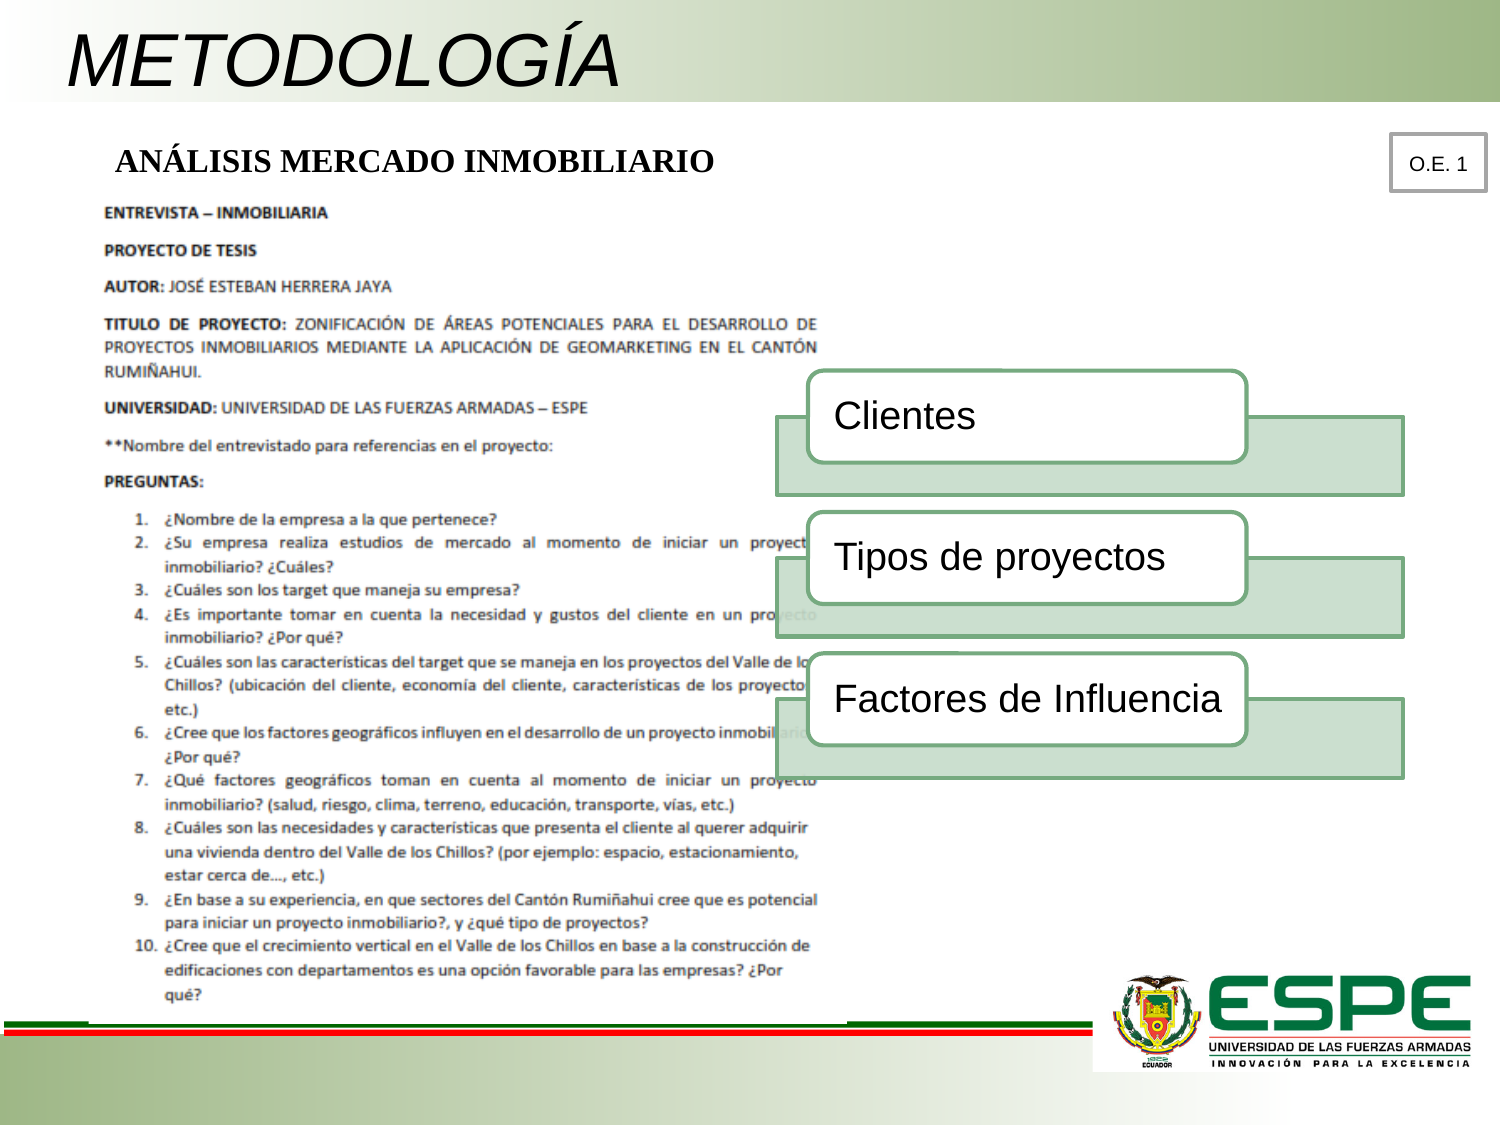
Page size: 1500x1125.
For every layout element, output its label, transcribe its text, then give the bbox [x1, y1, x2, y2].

picture [88, 191, 848, 1024]
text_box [776, 361, 1404, 788]
title METODOLOGÍA [51, 3, 1402, 192]
text_box O.E. 1 [1389, 132, 1488, 193]
text_box ANÁLISIS MERCADO INMOBILIARIO [99, 131, 828, 187]
picture [1092, 968, 1495, 1072]
